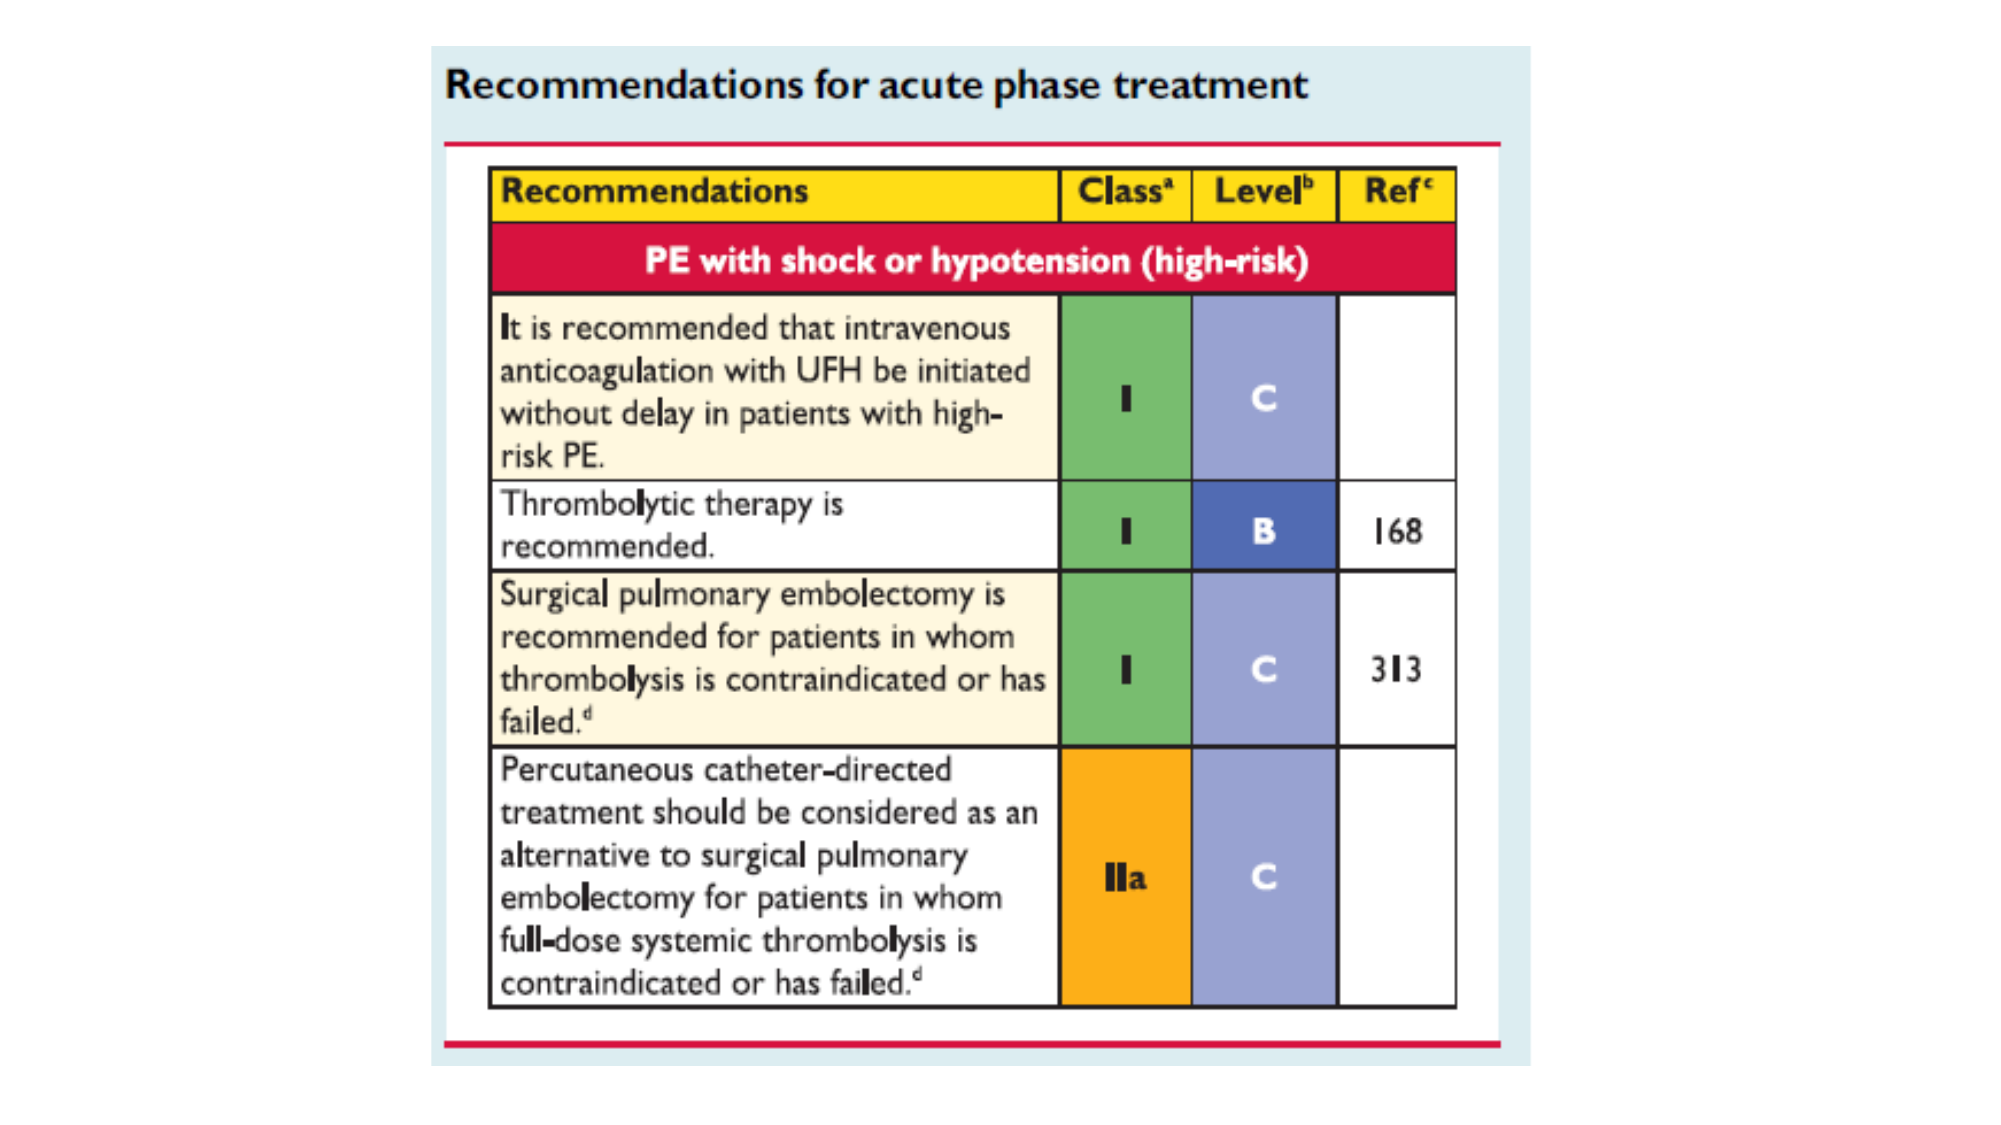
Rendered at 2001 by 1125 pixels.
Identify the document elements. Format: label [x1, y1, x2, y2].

picture [431, 46, 1550, 1066]
